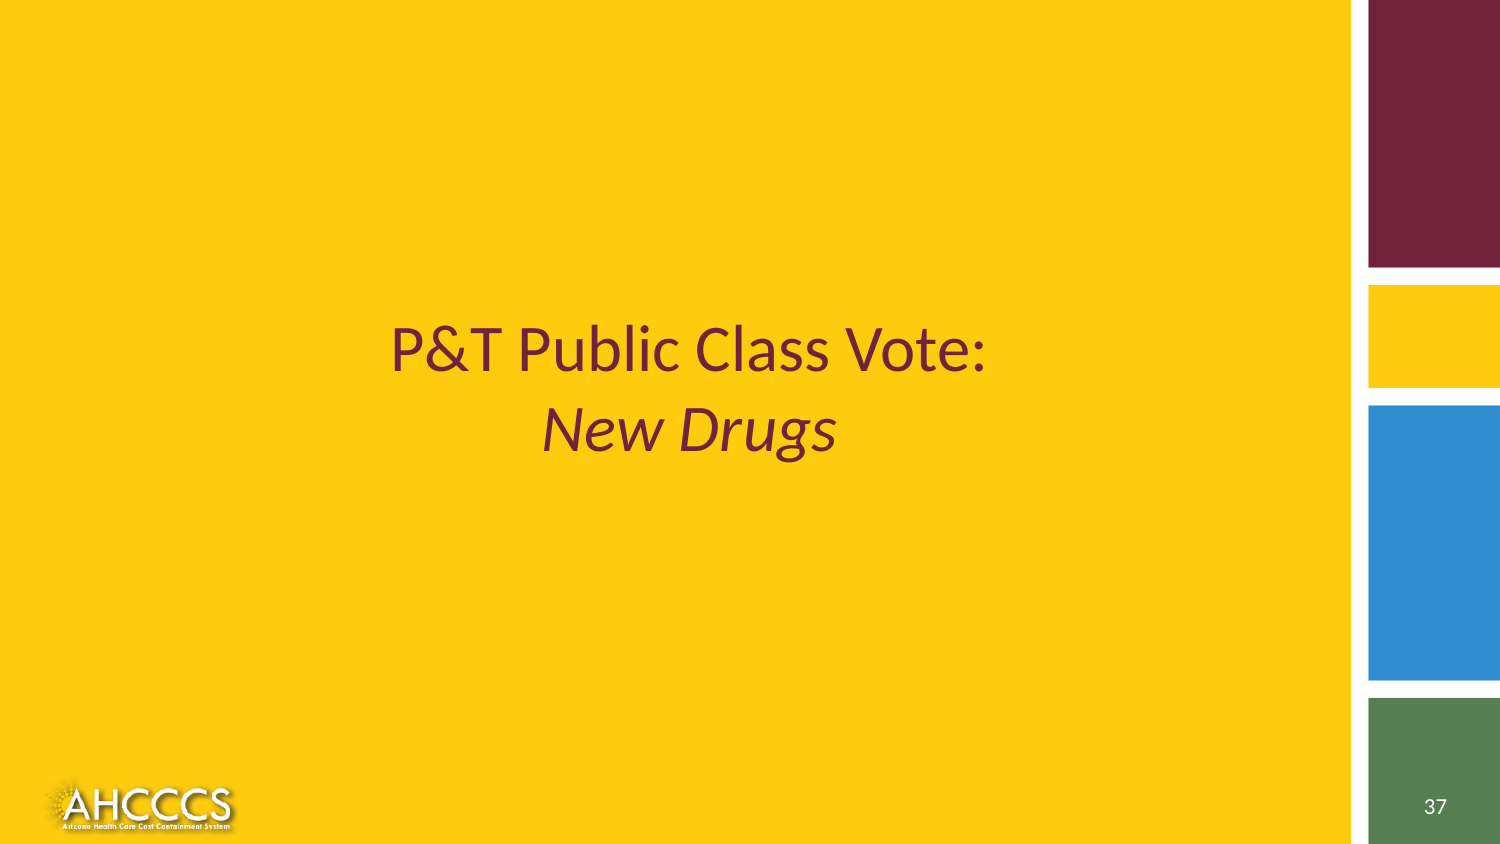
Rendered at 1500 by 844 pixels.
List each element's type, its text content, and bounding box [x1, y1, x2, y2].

picture [0, 0, 1500, 844]
title P&T Public Class Vote: New Drugs [89, 84, 1290, 472]
